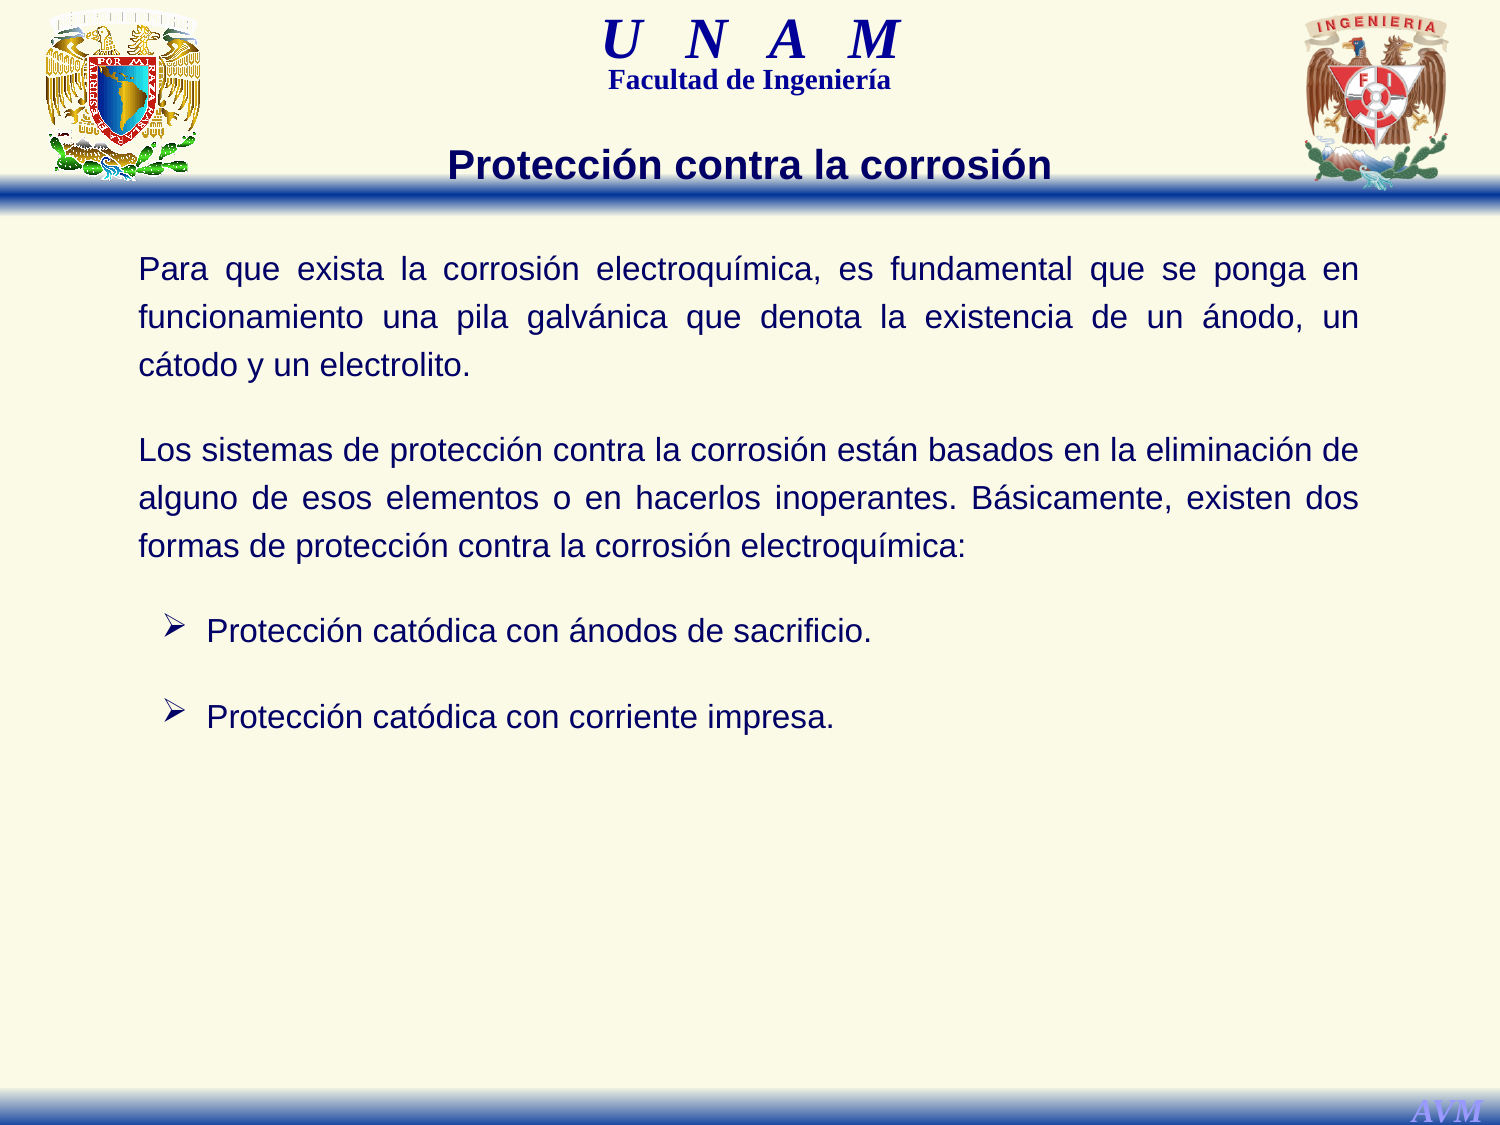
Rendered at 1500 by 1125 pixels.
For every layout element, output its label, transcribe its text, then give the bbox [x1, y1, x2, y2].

text_box Protección contra la corrosión [432, 111, 1068, 196]
picture [46, 8, 200, 181]
text_box Para que exista la corrosión electroquímica, es fundamental que se ponga en funcionamiento una pila galvánica que denota la existencia de un ánodo, un cátodo y un electrolito. Los sistemas de protección contra la corrosión están basados en la eliminación de alguno de esos elementos o en hacerlos inoperantes. Básicamente, existen dos formas de protección contra la corrosión electroquímica: Protección catódica con ánodos de sacrificio. Protección catódica con corriente impresa. [123, 231, 1377, 743]
picture [1299, 5, 1453, 198]
